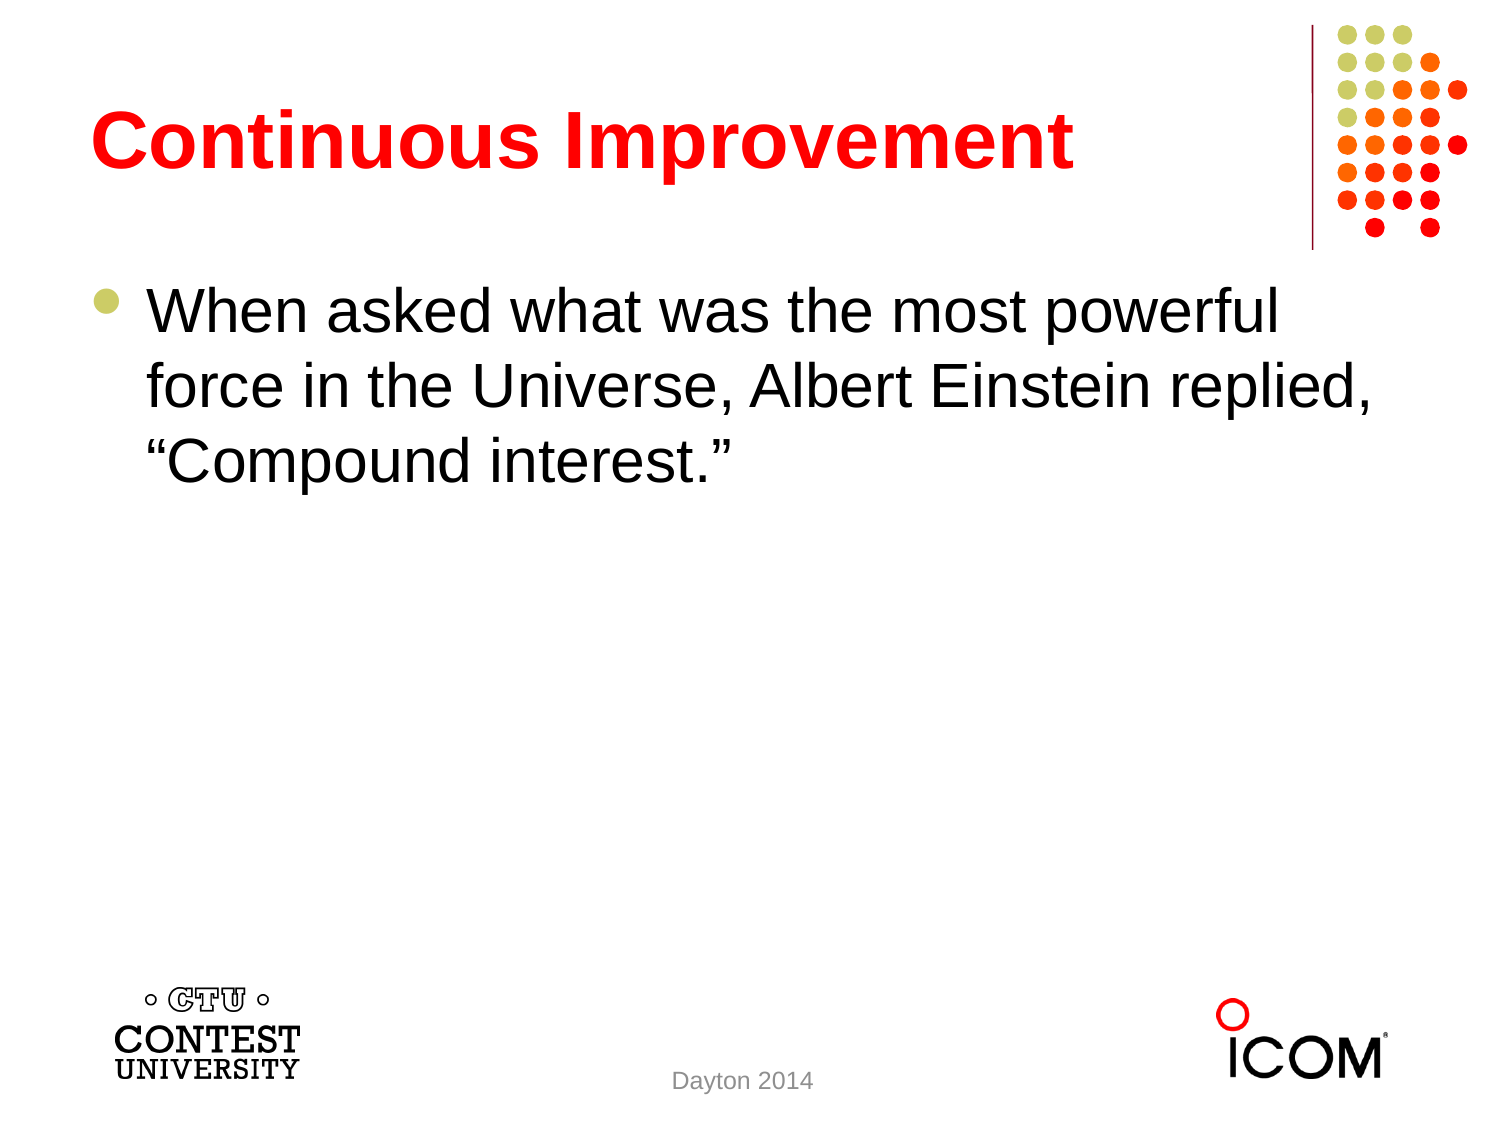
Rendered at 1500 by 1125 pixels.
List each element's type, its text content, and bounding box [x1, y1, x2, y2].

picture [1216, 1006, 1388, 1079]
footer Dayton 2014 [525, 1050, 961, 1110]
picture [115, 1006, 300, 1079]
title Continuous Improvement [75, 62, 1300, 193]
list When asked what was the most powerful force in the Universe, Albert Einstein replied, “Compound interest.” [75, 262, 1425, 1006]
